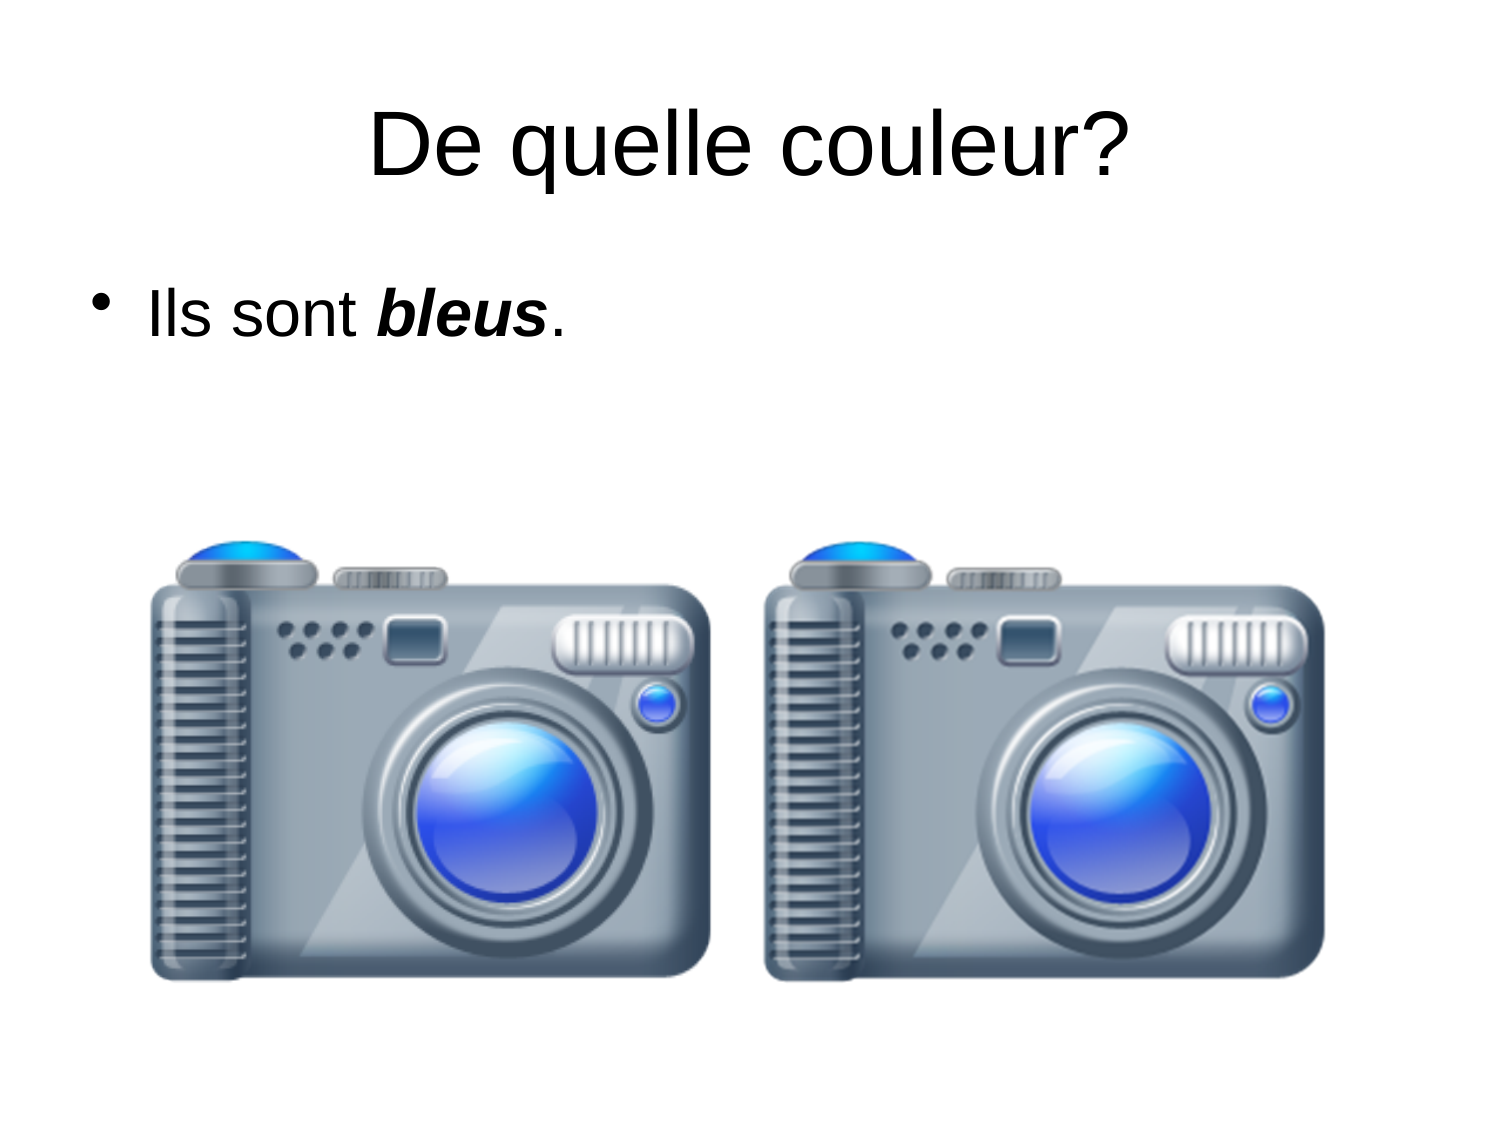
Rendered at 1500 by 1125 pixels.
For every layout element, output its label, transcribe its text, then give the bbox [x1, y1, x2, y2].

title De quelle couleur? [75, 45, 1425, 233]
picture [99, 455, 1388, 1125]
list Ils sont bleus. [75, 262, 1425, 1005]
